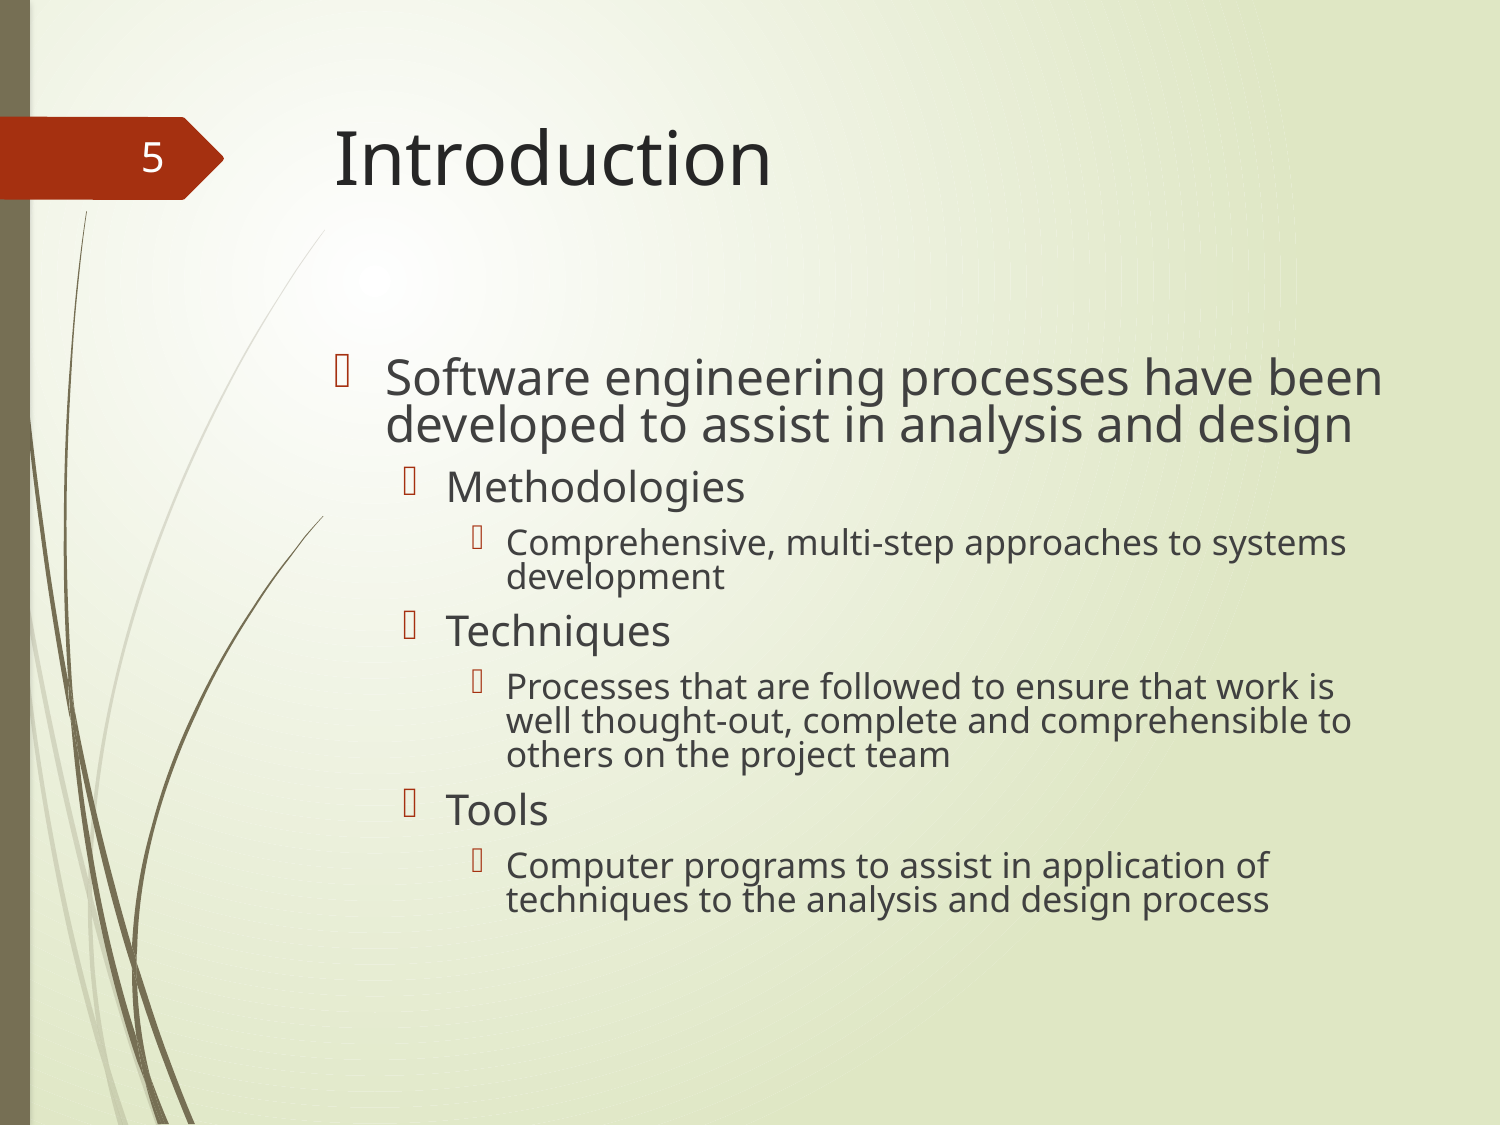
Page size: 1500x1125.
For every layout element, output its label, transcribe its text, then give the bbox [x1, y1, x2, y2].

title Introduction [319, 102, 1400, 313]
list Software engineering processes have been developed to assist in analysis and design Methodologies Comprehensive, multi-step approaches to systems development Techniques Processes that are followed to ensure that work is well thought-out, complete and comprehensible to others on the project team Tools Computer programs to assist in application of techniques to the analysis and design process [318, 350, 1400, 970]
slide_number 5 [83, 129, 180, 190]
